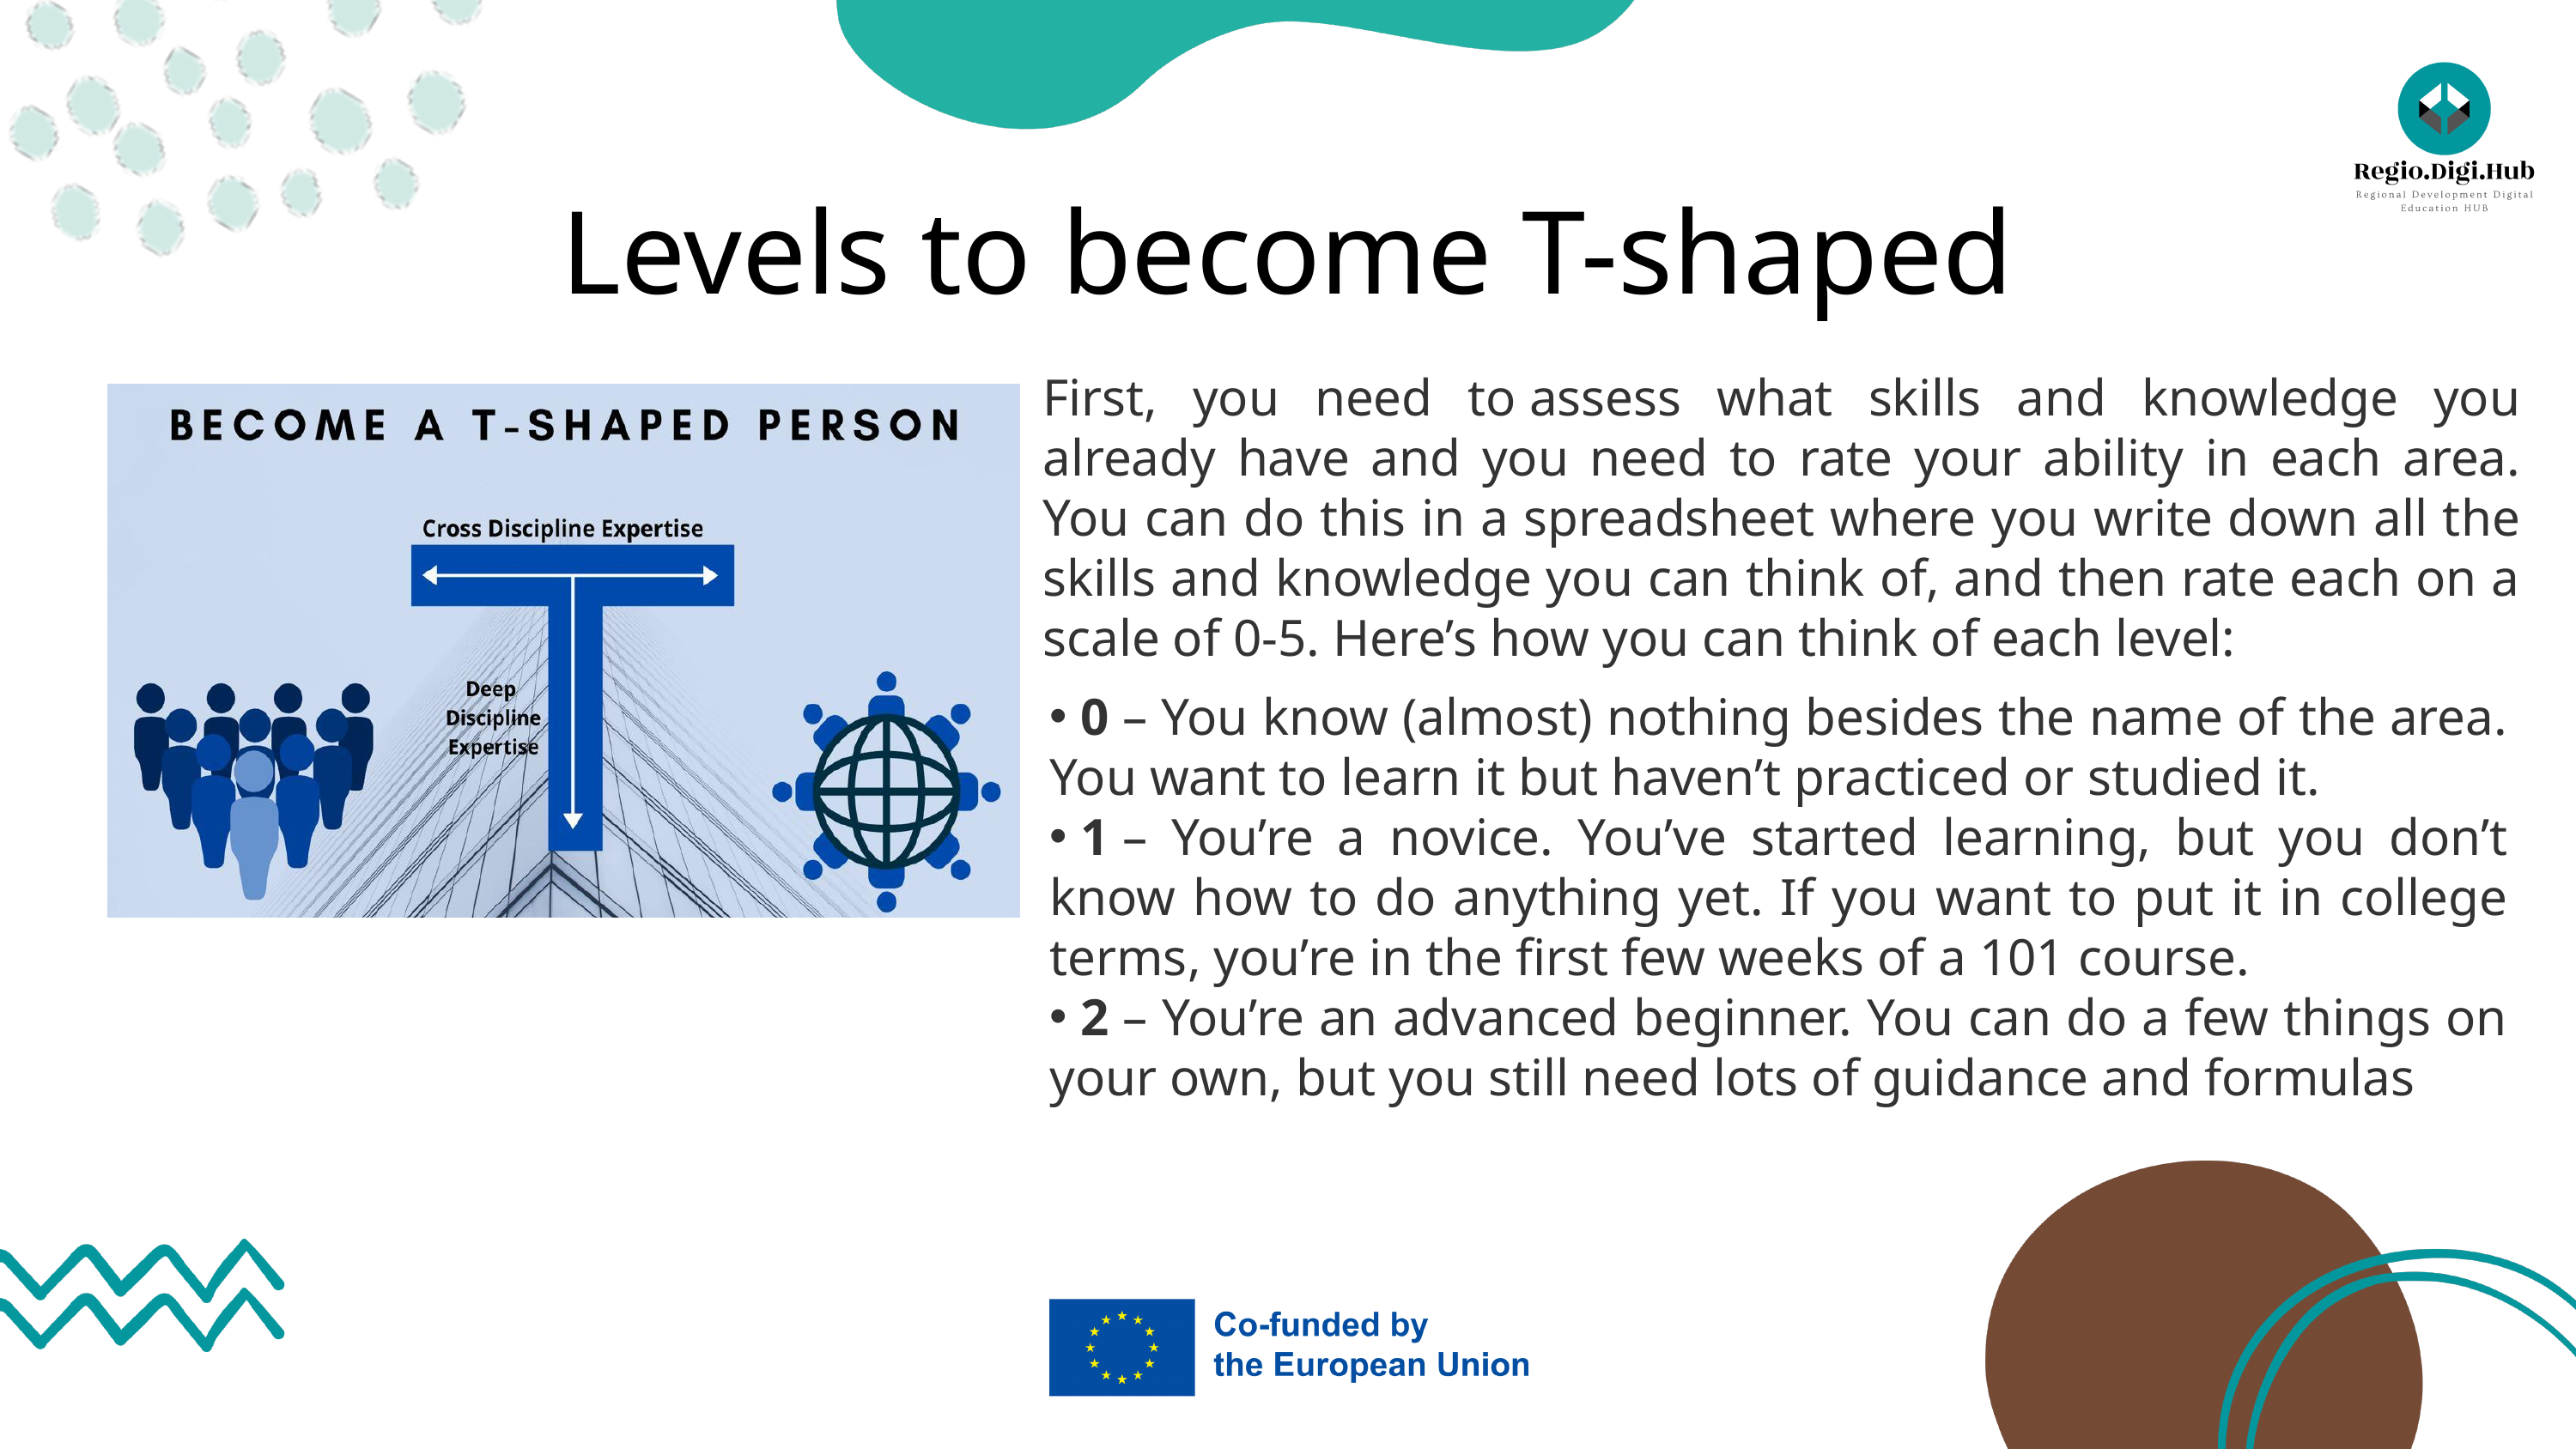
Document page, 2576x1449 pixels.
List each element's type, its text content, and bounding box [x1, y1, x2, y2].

picture [1042, 1292, 1566, 1404]
picture [2312, 0, 2576, 264]
text_box Levels to become T-shaped [1462, 219, 2027, 318]
picture [0, 0, 531, 378]
text_box Levels to become T-shaped [549, 219, 1226, 318]
text_box 0 – You know (almost) nothing besides the name of the area. You want to learn it but haven’t practiced or studied it. 1 – You’re a novice. You’ve started learning, but you don’t know how to do anything yet. If you want to put it in college terms, you’re in the first few weeks of a 101 course. 2 – You’re an advanced beginner. You can do a few things on your own, but you still need lots of guidance and formulas [1037, 619, 2521, 1113]
text_box First, you need to assess what skills and knowledge you already have and you need to rate your ability in each area. You can do this in a spreadsheet where you write down all the skills and knowledge you can think of, and then rate each on a scale of 0-5. Here’s how you can think of each level: [1042, 365, 2521, 619]
picture [106, 383, 1020, 918]
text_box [0, 1238, 290, 1353]
picture [1933, 1070, 2576, 1449]
picture [751, 0, 1649, 419]
